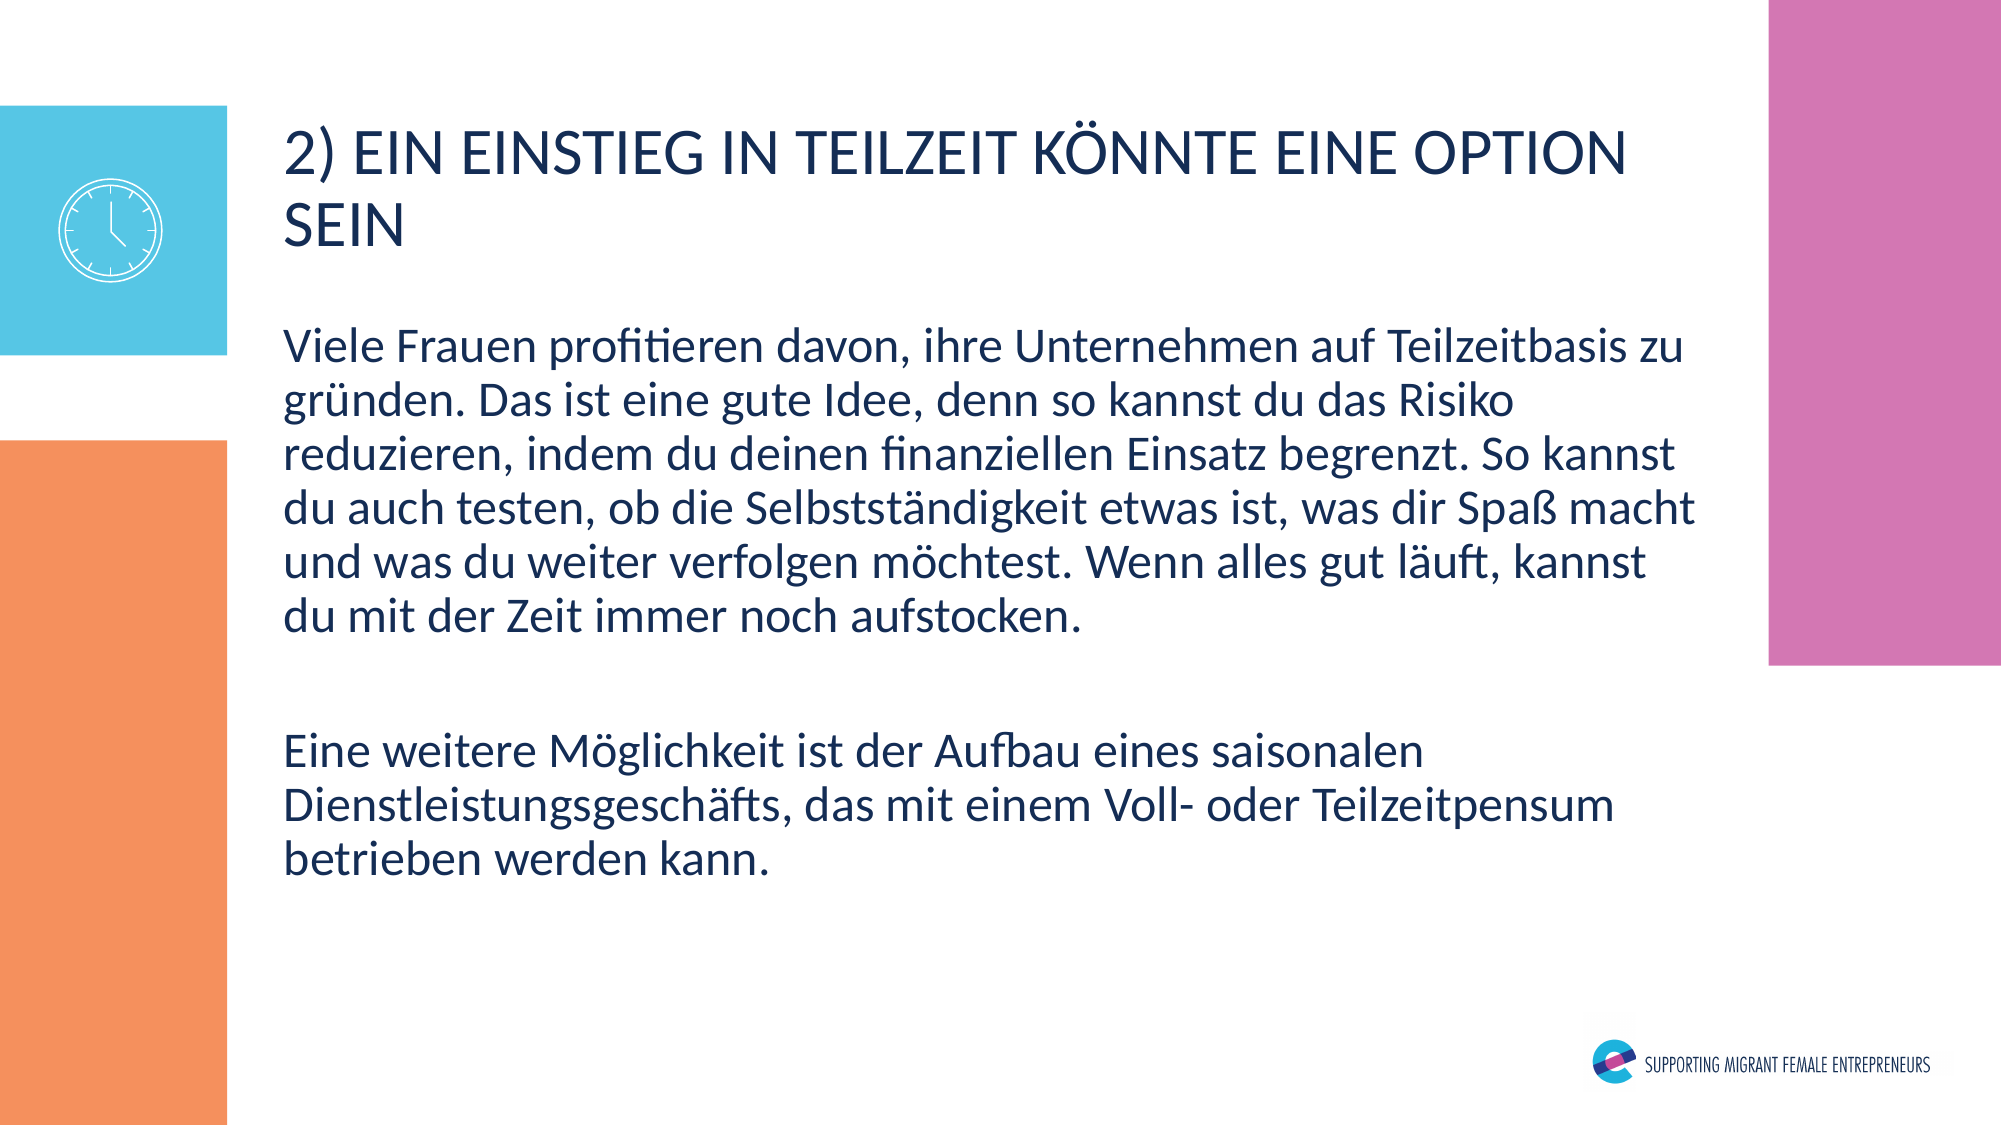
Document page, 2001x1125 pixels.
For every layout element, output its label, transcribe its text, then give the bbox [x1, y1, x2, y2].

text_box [59, 179, 162, 282]
list 2) EIN EINSTIEG IN TEILZEIT KÖNNTE EINE OPTION SEIN [268, 109, 1674, 246]
list Viele Frauen profitieren davon, ihre Unternehmen auf Teilzeitbasis zu gründen. Das ist eine gute Idee, denn so kannst du das Risiko reduzieren, indem du deinen finanziellen Einsatz begrenzt. So kannst du auch testen, ob die Selbstständigkeit etwas ist, was dir Spaß macht und was du weiter verfolgen möchtest. Wenn alles gut läuft, kannst du mit der Zeit immer noch aufstocken. Eine weitere Möglichkeit ist der Aufbau eines saisonalen Dienstleistungsgeschäfts, das mit einem Voll- oder Teilzeitpensum betrieben werden kann. [268, 246, 1716, 739]
picture [1583, 1012, 1636, 1092]
picture [1644, 1051, 1954, 1076]
